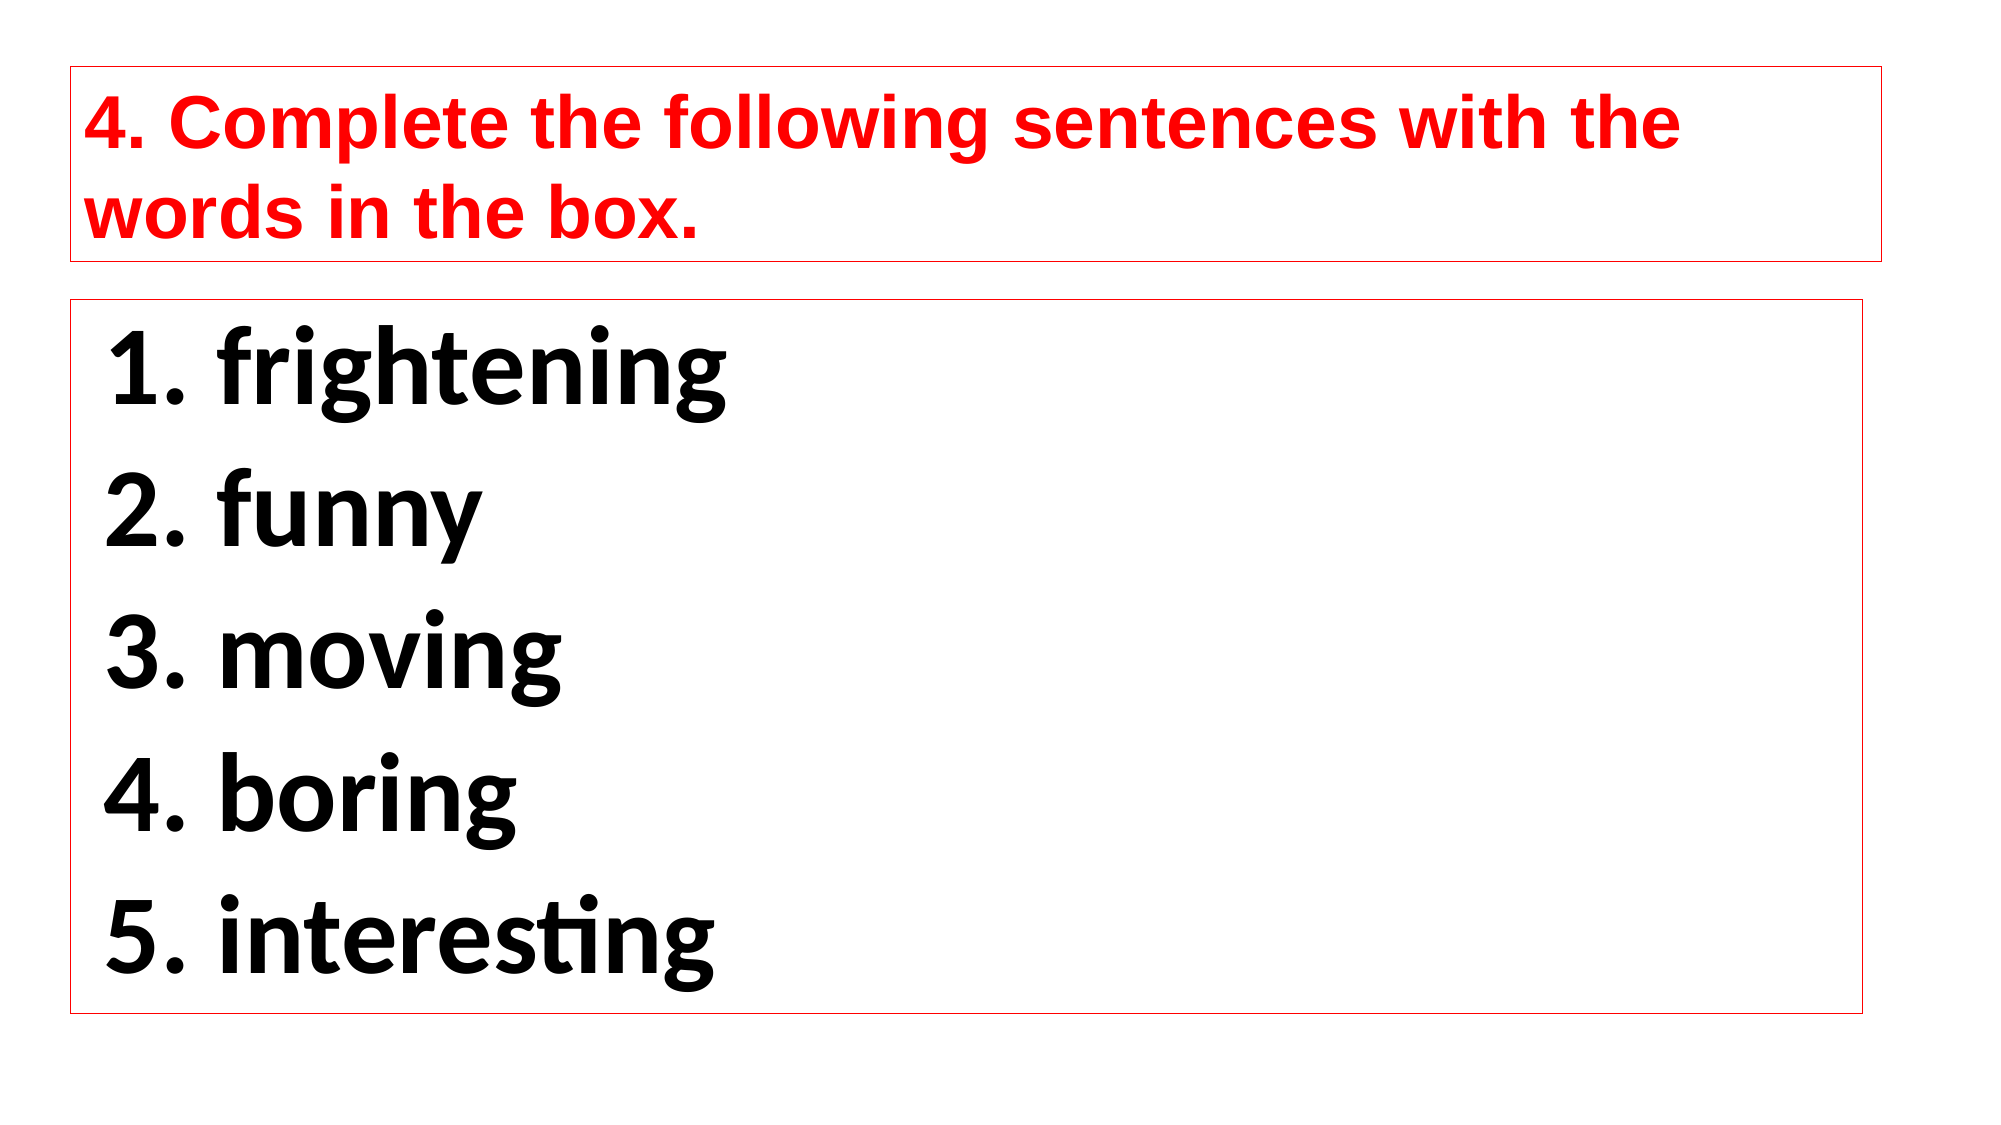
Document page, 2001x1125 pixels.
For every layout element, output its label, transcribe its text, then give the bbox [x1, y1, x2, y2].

list 1. frightening 2. funny 3. moving 4. boring 5. interesting [70, 299, 1863, 1014]
text_box 4. Complete the following sentences with the words in the box. [70, 66, 1882, 262]
